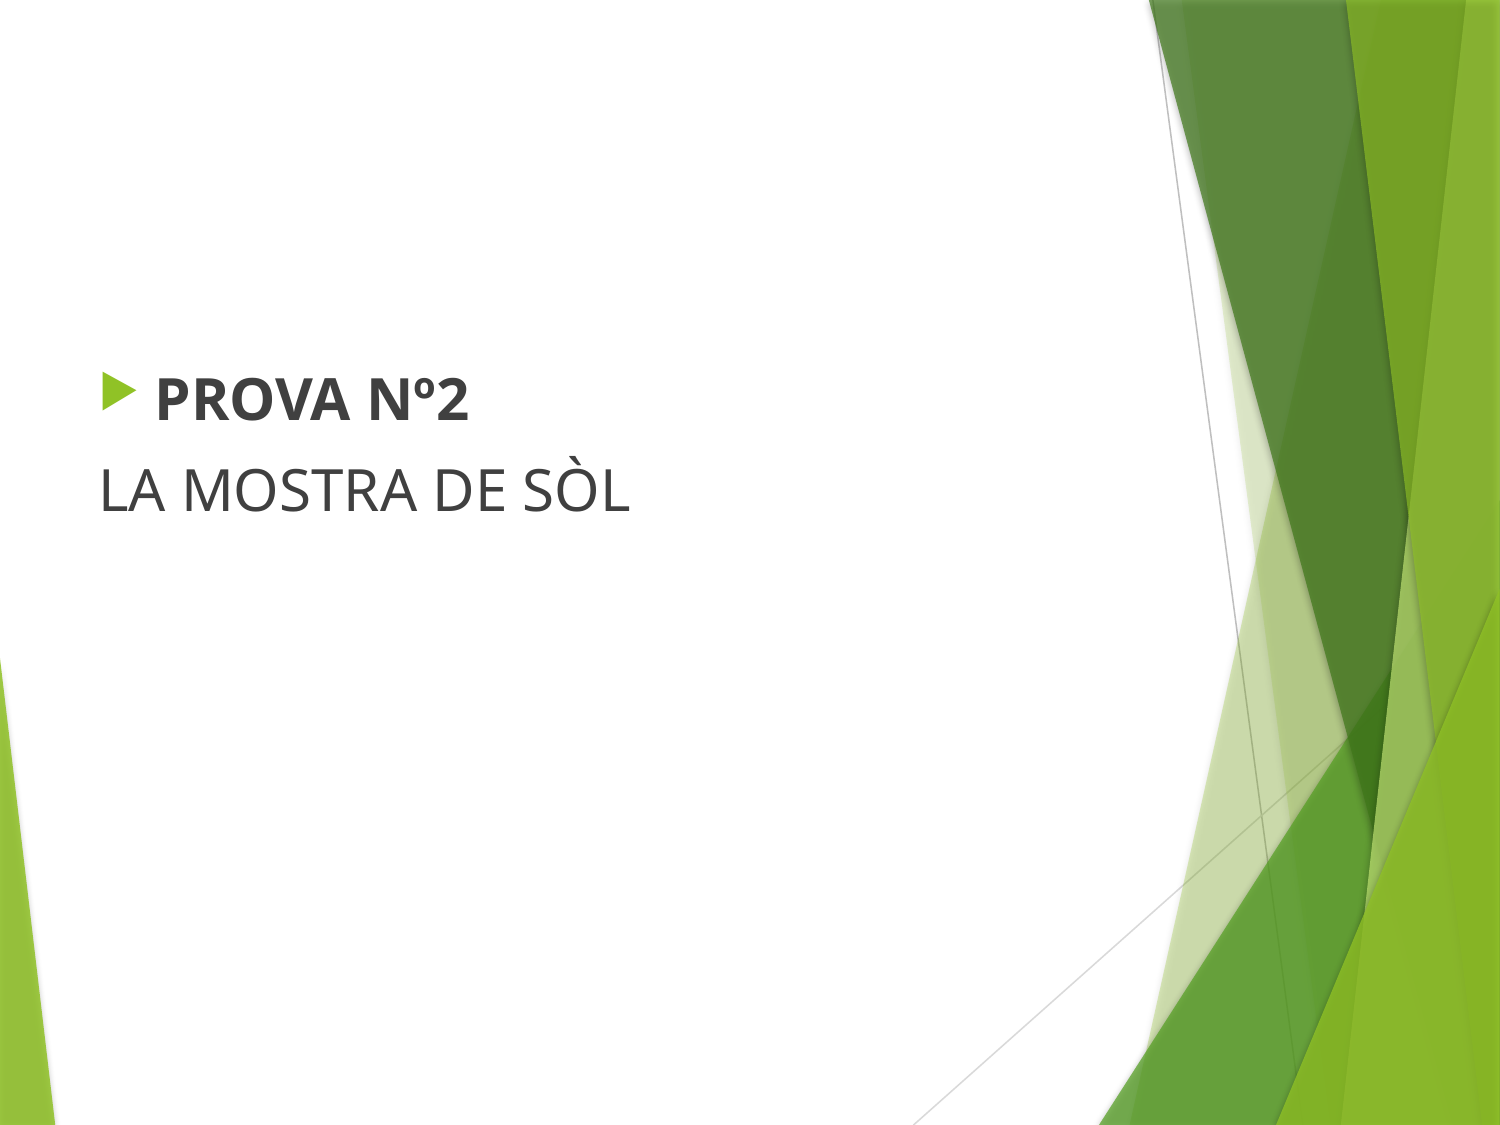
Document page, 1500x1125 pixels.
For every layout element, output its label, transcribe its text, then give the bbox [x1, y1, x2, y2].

list PROVA Nº2 LA MOSTRA DE SÒL [83, 354, 1176, 992]
